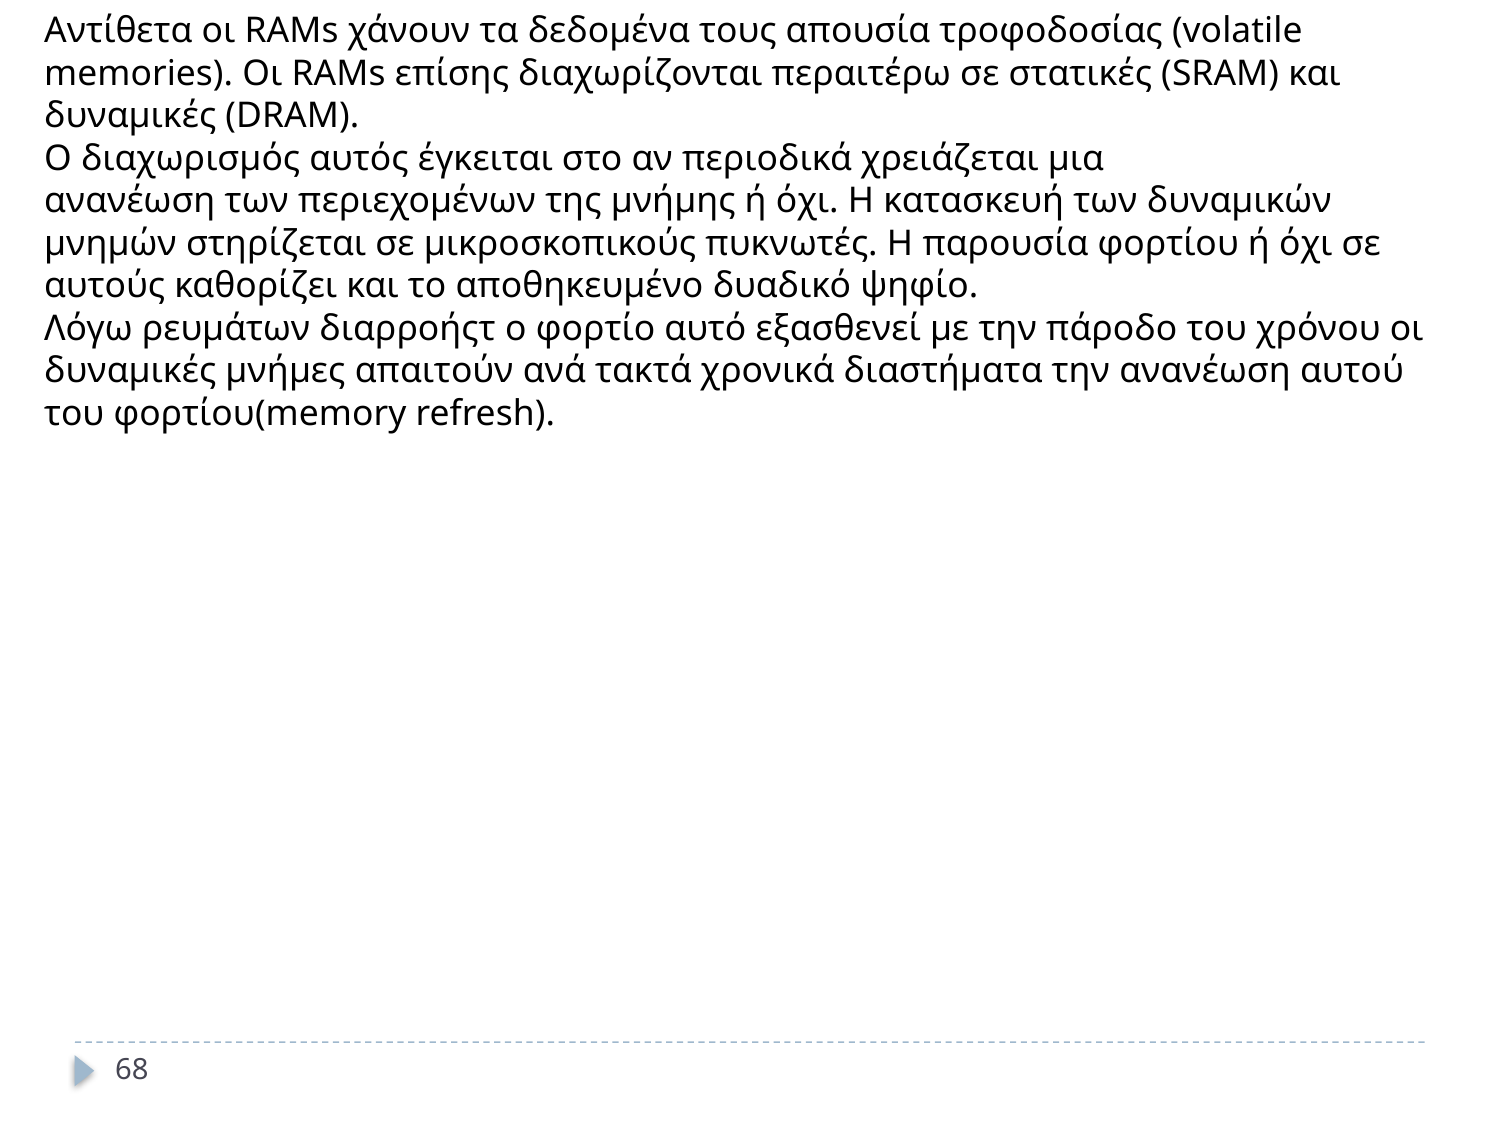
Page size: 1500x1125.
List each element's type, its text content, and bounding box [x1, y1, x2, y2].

slide_number 68 [100, 1042, 426, 1103]
text_box Αντίθετα οι RAMs χάνουν τα δεδομένα τους απουσία τροφοδοσίας (volatile memories). Οι RAMs επίσης διαχωρίζονται περαιτέρω σε στατικές (SRAM) και δυναμικές (DRAM). Ο διαχωρισμός αυτός έγκειται στο αν περιοδικά χρειάζεται μια ανανέωση των περιεχομένων της μνήμης ή όχι. Η κατασκευή των δυναμικών μνημών στηρίζεται σε μικροσκοπικούς πυκνωτές. Η παρουσία φορτίου ή όχι σε αυτούς καθορίζει και το αποθηκευμένο δυαδικό ψηφίο. Λόγω ρευμάτων διαρροήςτ ο φορτίο αυτό εξασθενεί με την πάροδο του χρόνου οι δυναμικές μνήμες απαιτούν ανά τακτά χρονικά διαστήματα την ανανέωση αυτού του φορτίου(memory refresh). [29, 0, 1483, 440]
